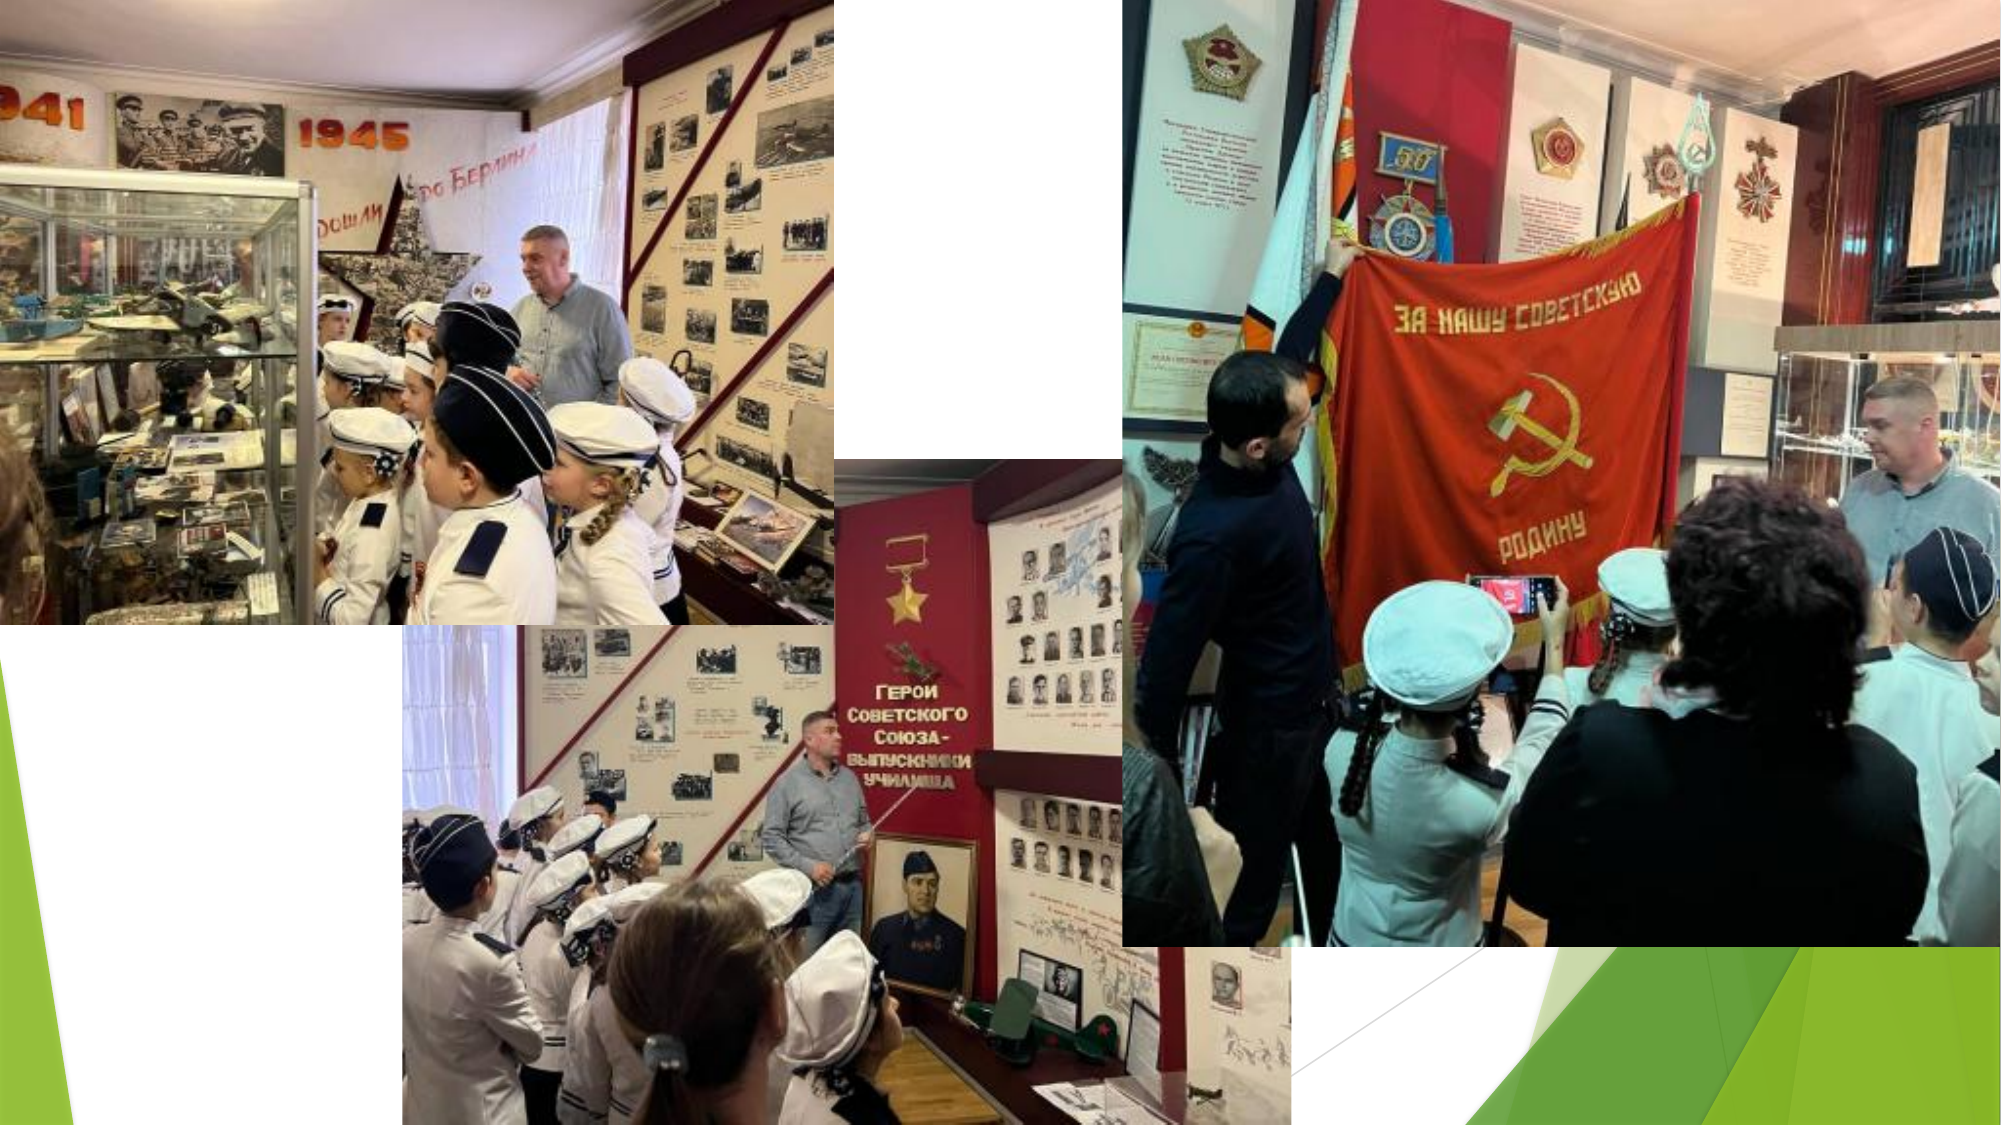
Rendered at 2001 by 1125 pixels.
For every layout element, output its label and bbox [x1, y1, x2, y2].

picture [401, 0, 2000, 1125]
list [0, 0, 834, 626]
